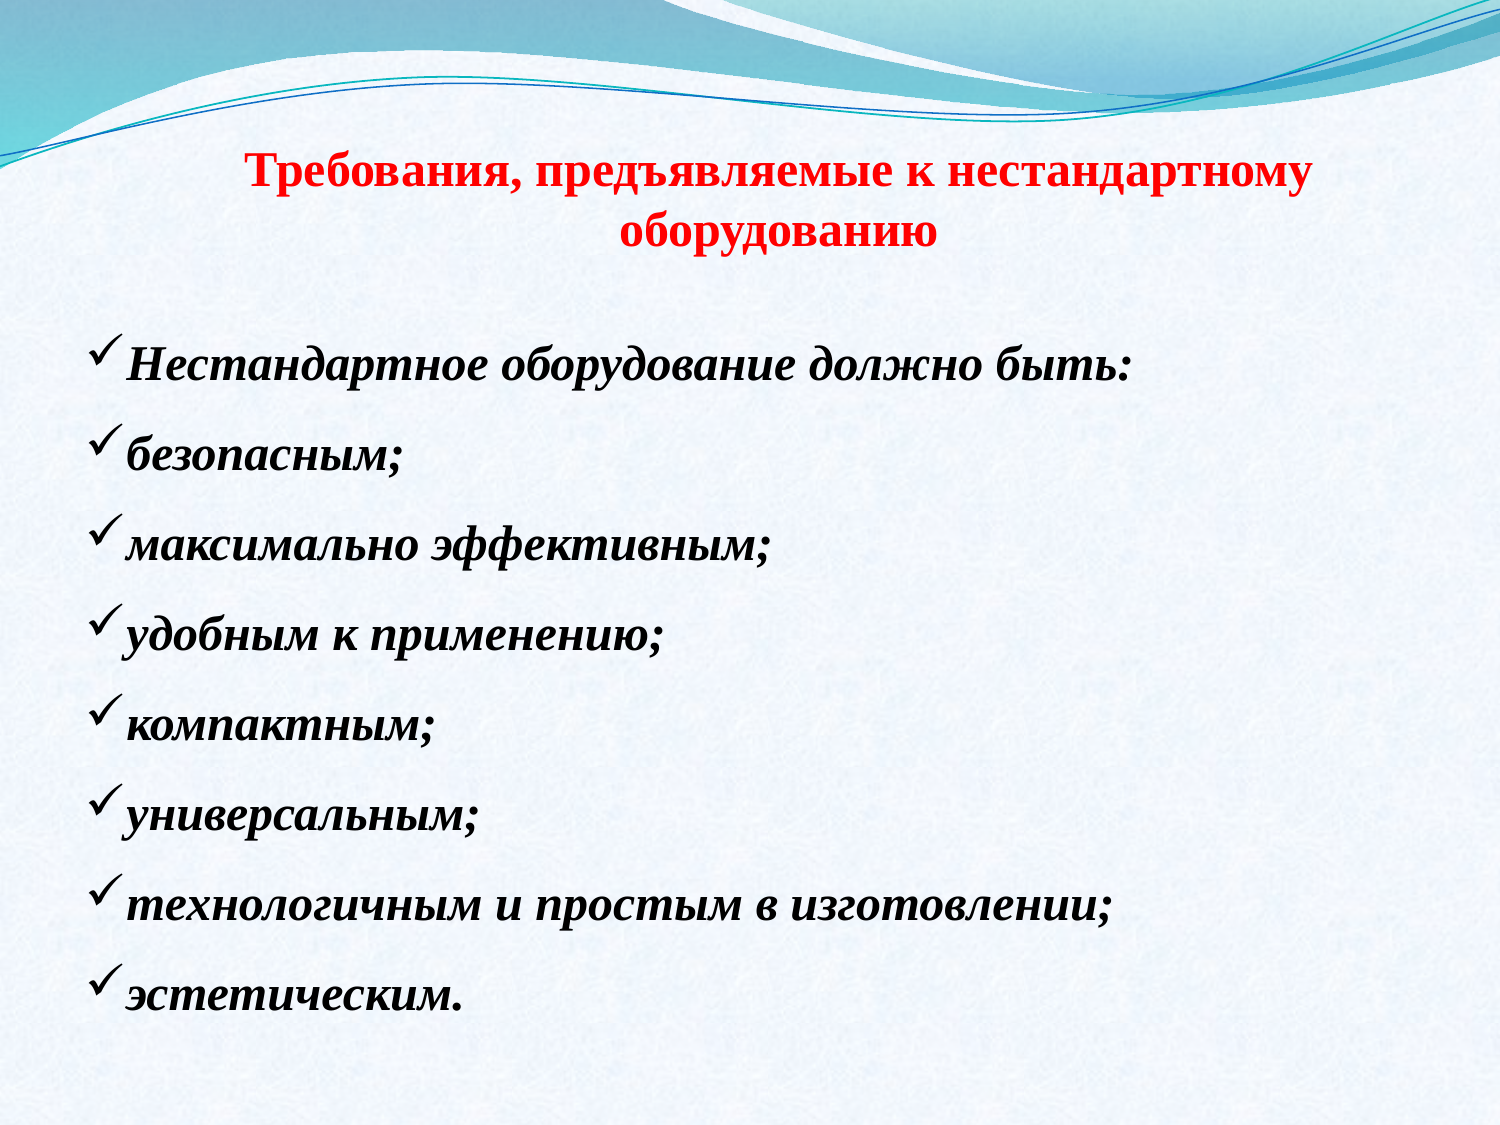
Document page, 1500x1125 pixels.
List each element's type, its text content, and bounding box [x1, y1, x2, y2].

text_box Нестандартное оборудование должно быть: безопасным; максимально эффективным; удобным к применению; компактным; универсальным; технологичным и простым в изготовлении; эстетическим. [70, 292, 1395, 1028]
text_box Требования, предъявляемые к нестандартному оборудованию [187, 128, 1371, 264]
